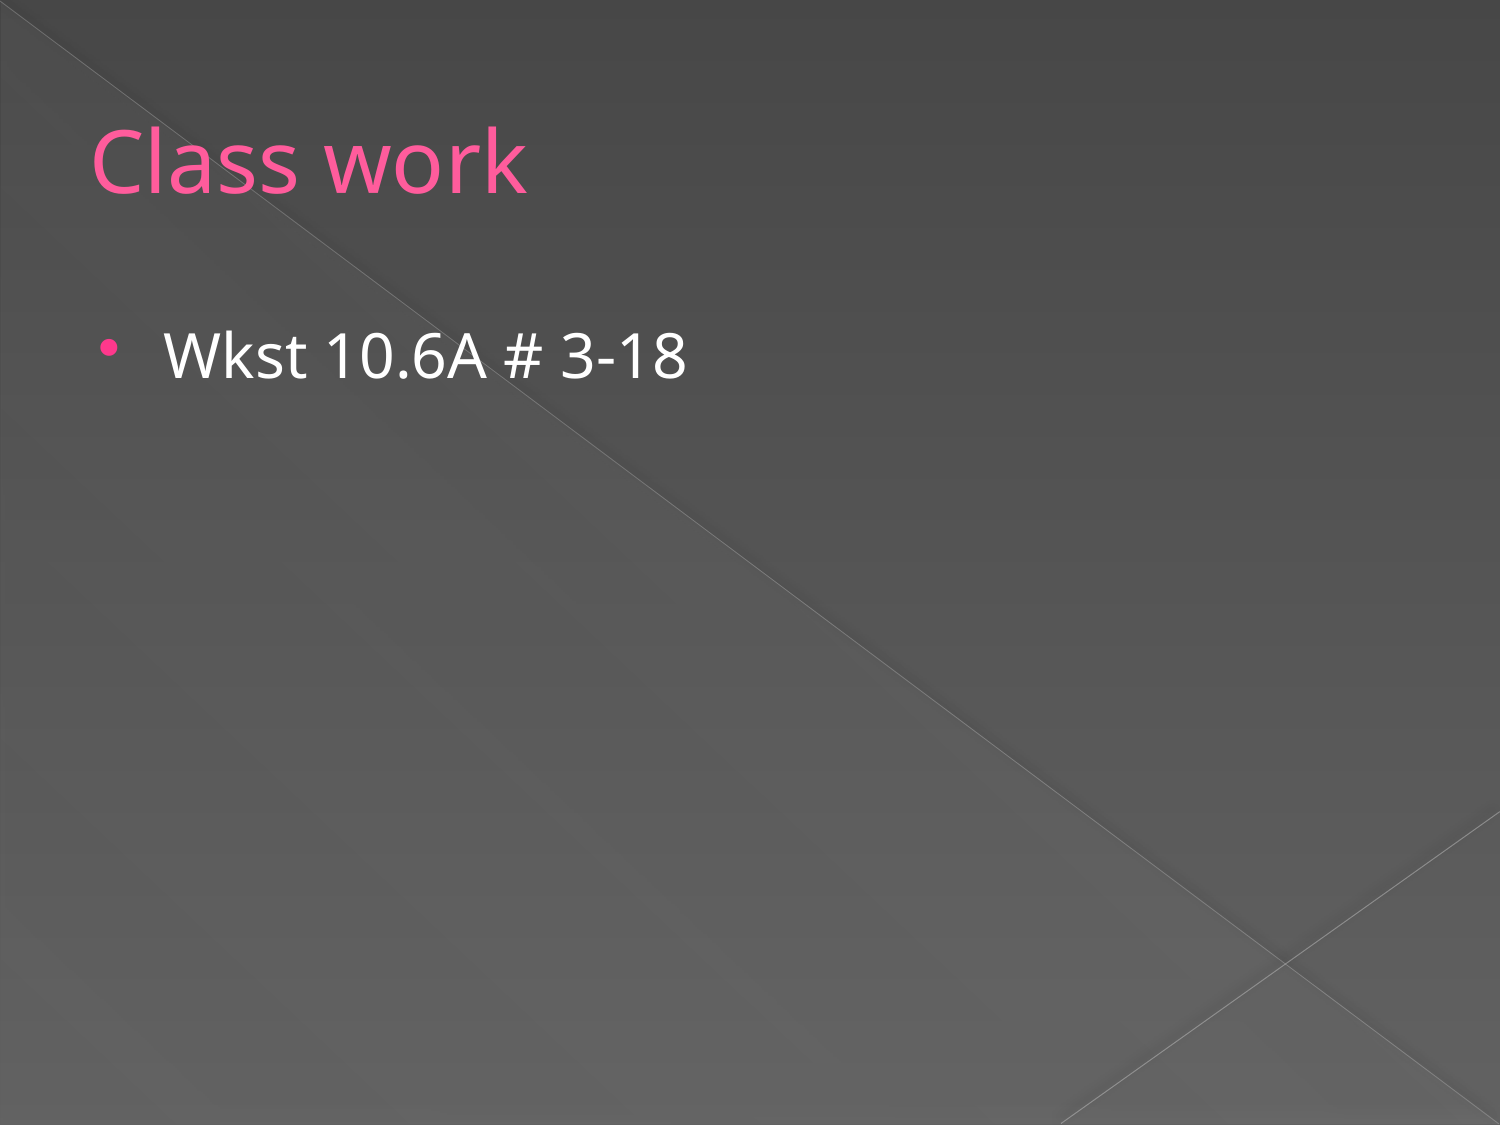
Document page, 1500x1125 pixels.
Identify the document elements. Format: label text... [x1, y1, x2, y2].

list Wkst 10.6A # 3-18 [75, 308, 1425, 1059]
title Class work [75, 43, 1425, 274]
